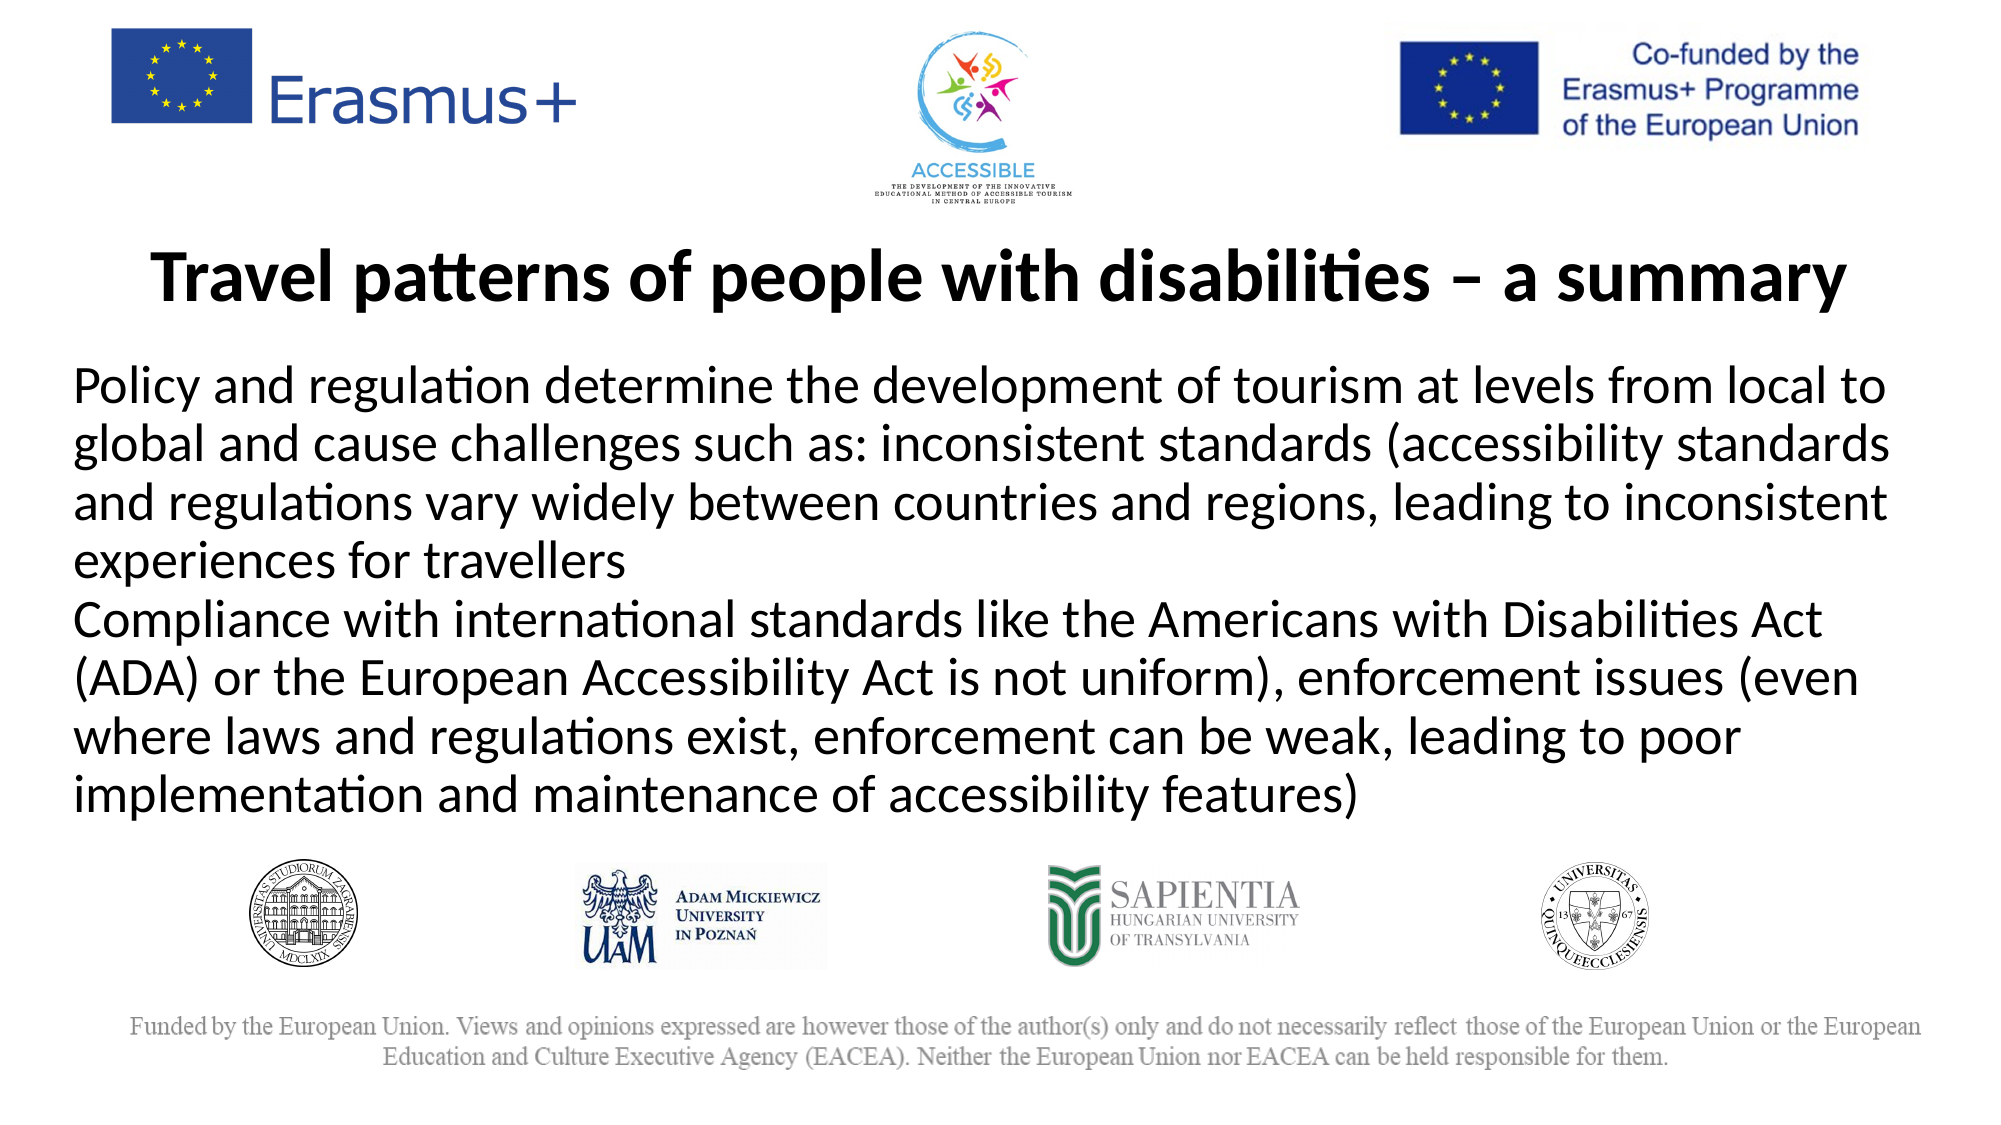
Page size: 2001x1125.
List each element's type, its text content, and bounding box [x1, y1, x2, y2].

title Policy and regulation determine the development of tourism at levels from local to global and cause challenges such as: inconsistent standards (accessibility standards and regulations vary widely between countries and regions, leading to inconsistent experiences for travellers Compliance with international standards like the Americans with Disabilities Act (ADA) or the European Accessibility Act is not uniform), enforcement issues (even where laws and regulations exist, enforcement can be weak, leading to poor implementation and maintenance of accessibility features) [58, 343, 1924, 832]
picture [111, 28, 576, 124]
picture [1048, 865, 1300, 967]
picture [860, 3, 1086, 230]
picture [1385, 22, 1874, 154]
picture [1541, 862, 1649, 970]
text_box Travel patterns of people with disabilities – a summary [76, 193, 1924, 325]
picture [575, 862, 827, 970]
picture [249, 859, 358, 967]
picture [111, 1002, 1942, 1087]
